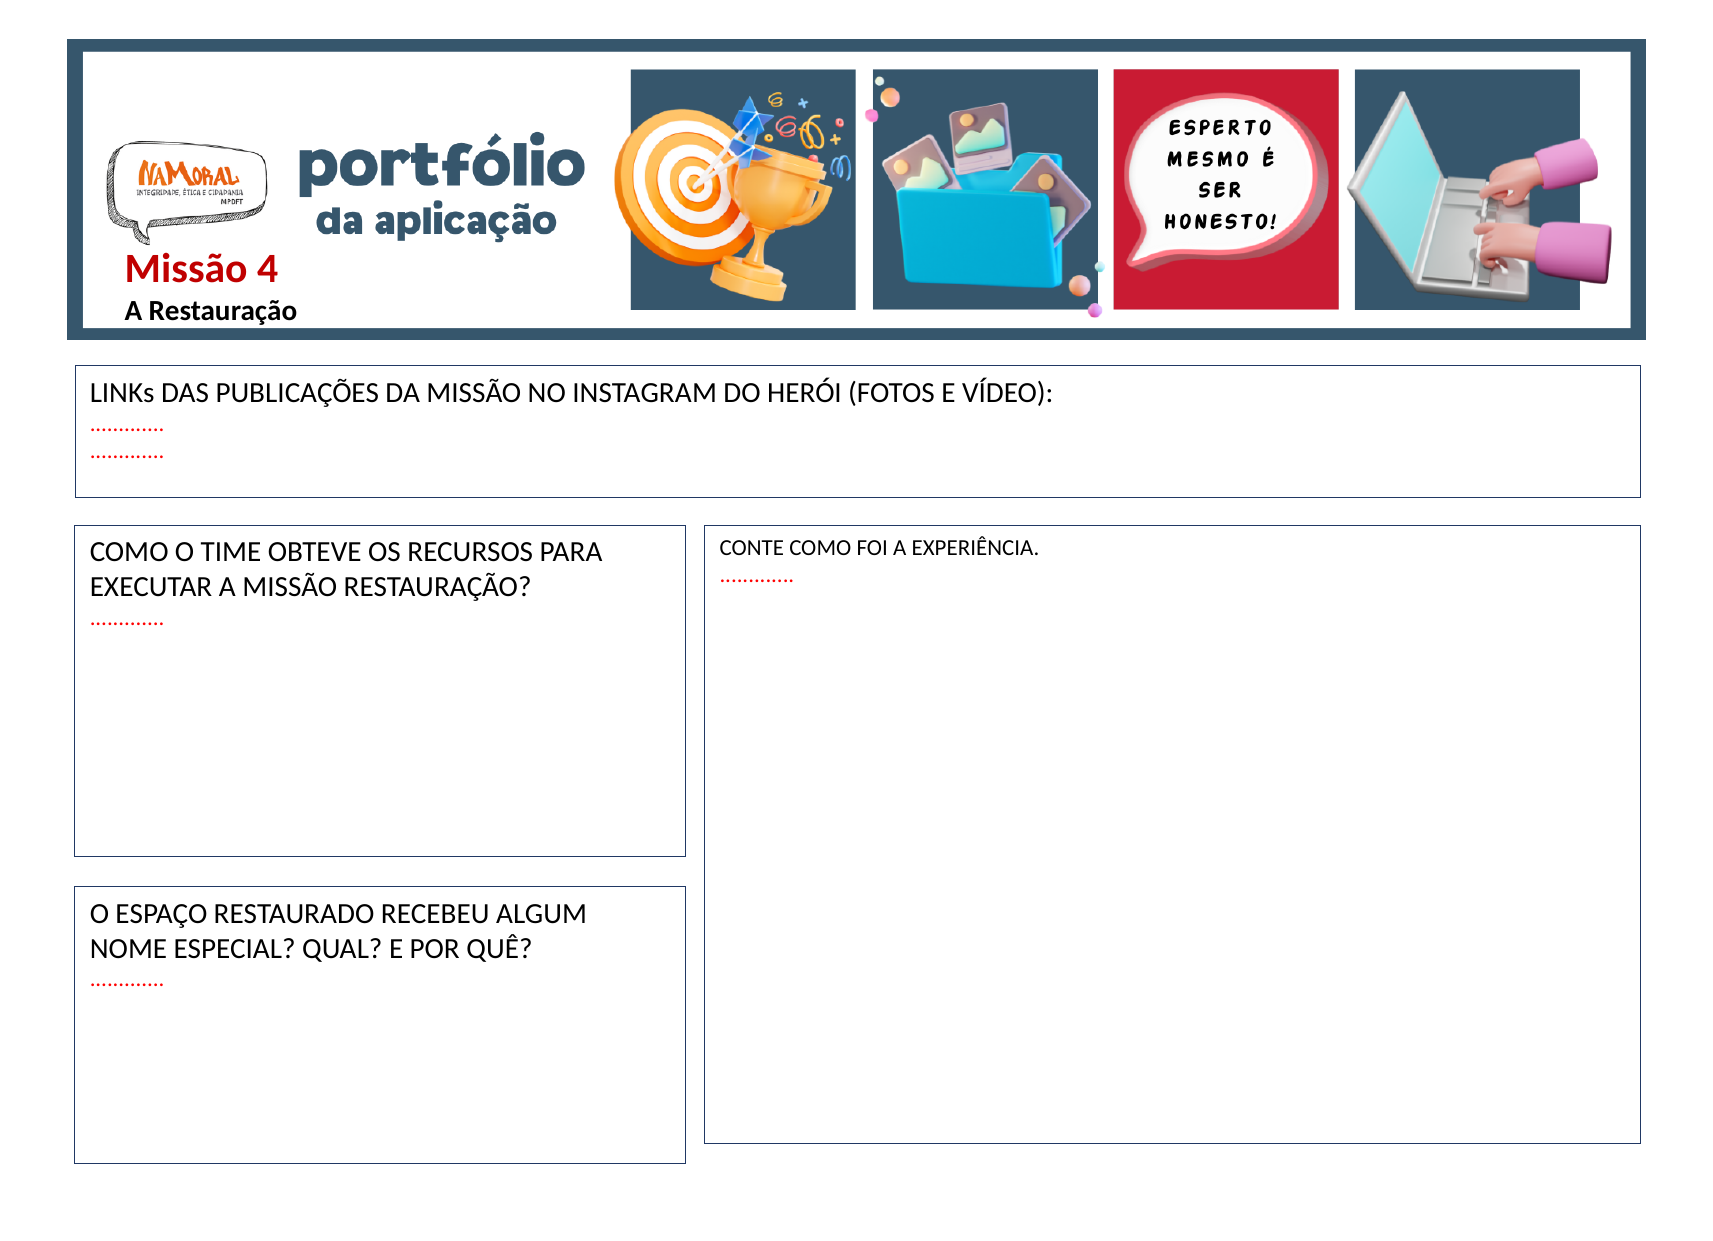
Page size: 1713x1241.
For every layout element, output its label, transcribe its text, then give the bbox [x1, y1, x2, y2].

text_box O ESPAÇO RESTAURADO RECEBEU ALGUM NOME ESPECIAL? QUAL? E POR QUÊ? ............. [74, 886, 686, 1164]
text_box CONTE COMO FOI A EXPERIÊNCIA. ............. [704, 525, 1641, 1144]
picture [67, 39, 1646, 340]
text_box COMO O TIME OBTEVE OS RECURSOS PARA EXECUTAR A MISSÃO RESTAURAÇÃO? ............. [74, 525, 686, 857]
text_box LINKs DAS PUBLICAÇÕES DA MISSÃO NO INSTAGRAM DO HERÓI (FOTOS E VÍDEO): ............. ............. [75, 365, 1641, 498]
